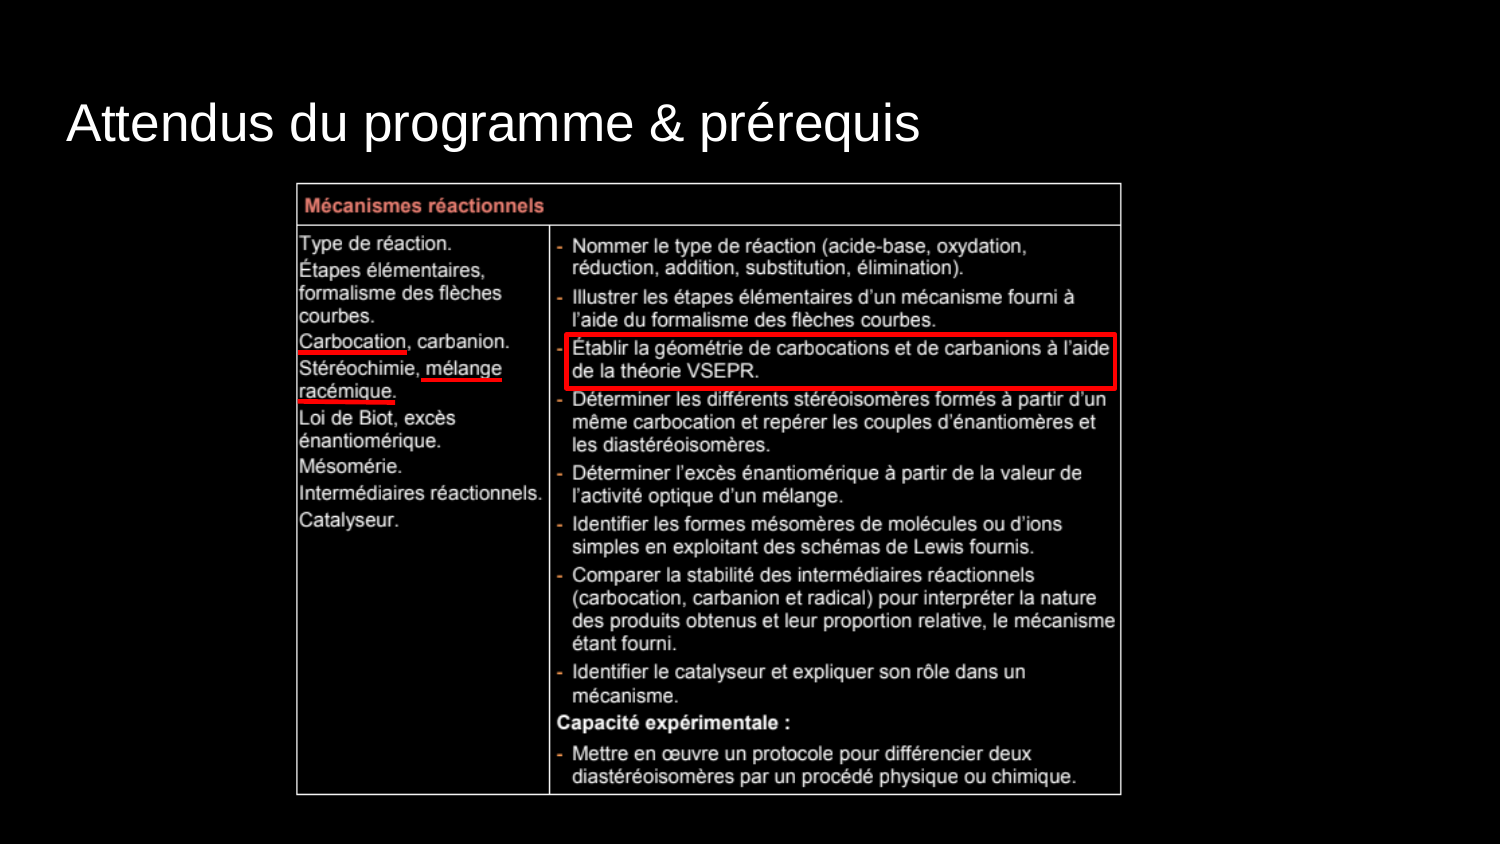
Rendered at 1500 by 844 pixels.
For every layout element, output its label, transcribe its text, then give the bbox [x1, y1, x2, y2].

picture [291, 174, 1127, 803]
title Attendus du programme & prérequis [51, 72, 1449, 167]
